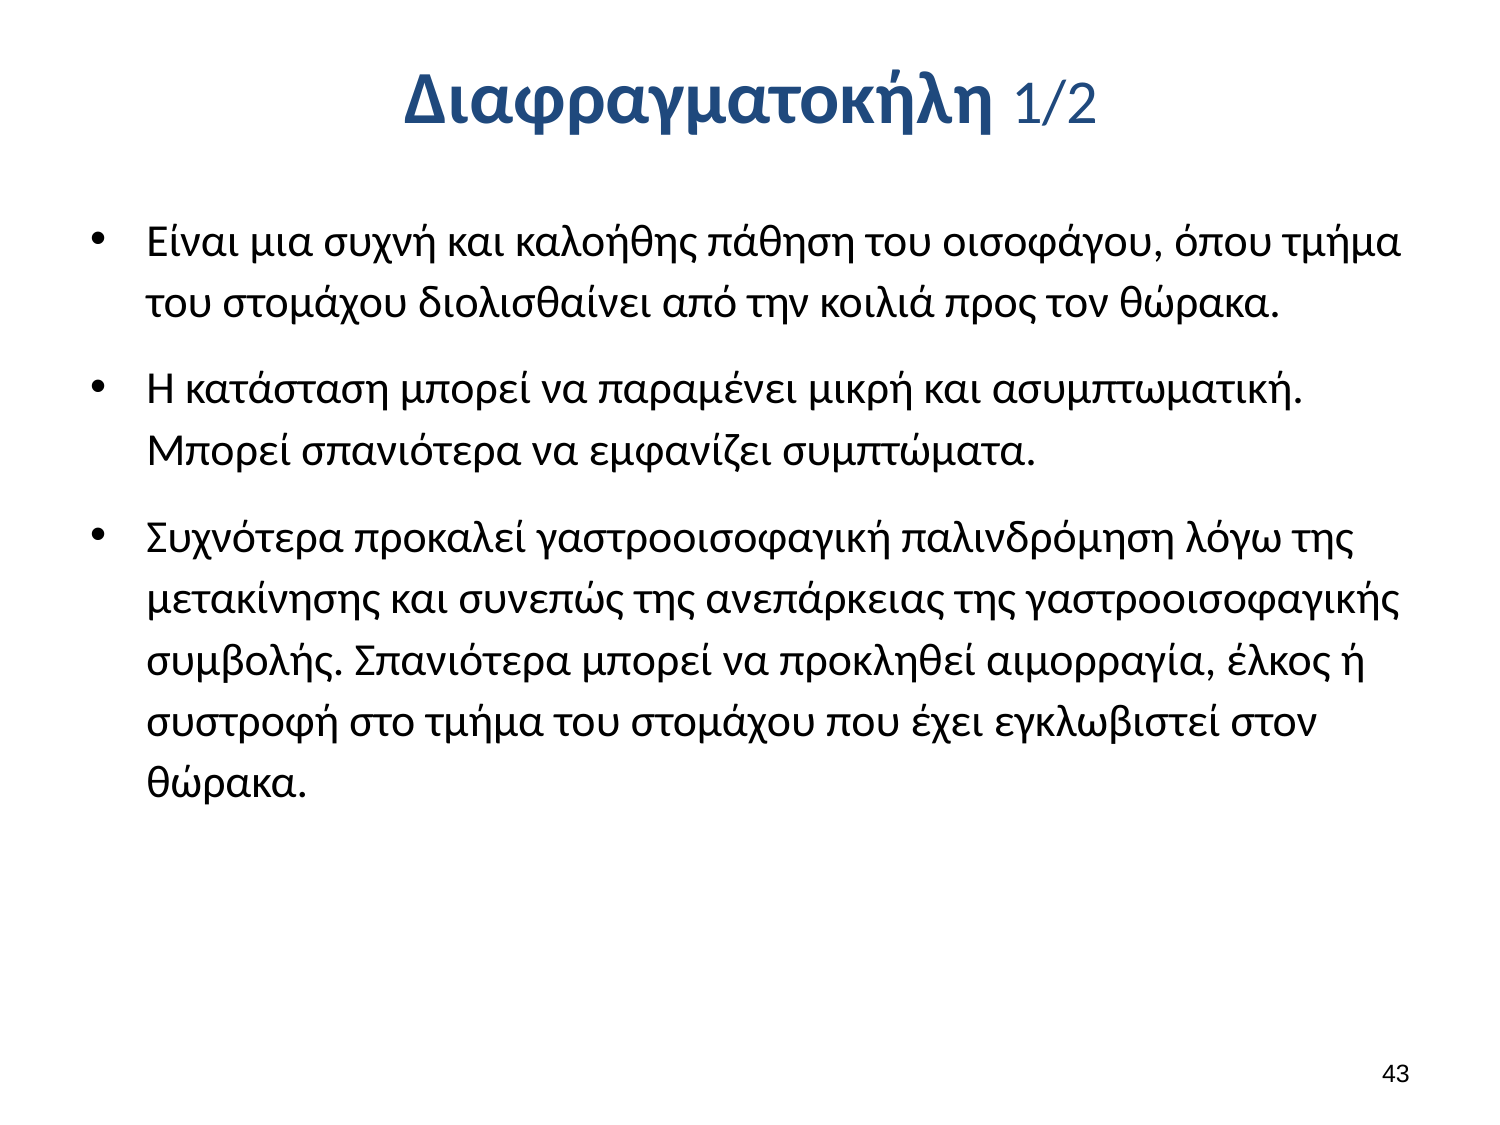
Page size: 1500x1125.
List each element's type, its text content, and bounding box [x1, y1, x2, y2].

list Είναι μια συχνή και καλοήθης πάθηση του οισοφάγου, όπου τμήμα του στομάχου διολισθαίνει από την κοιλιά προς τον θώρακα. Η κατάσταση μπορεί να παραμένει μικρή και ασυμπτωματική. Μπορεί σπανιότερα να εμφανίζει συμπτώματα. Συχνότερα προκαλεί γαστροοισοφαγική παλινδρόμηση λόγω της μετακίνησης και συνεπώς της ανεπάρκειας της γαστροοισοφαγικής συμβολής. Σπανιότερα μπορεί να προκληθεί αιμορραγία, έλκος ή συστροφή στο τμήμα του στομάχου που έχει εγκλωβιστεί στον θώρακα. [75, 196, 1425, 1024]
slide_number 42 [1074, 1042, 1425, 1103]
title Διαφραγματοκήλη 1/2 [76, 19, 1427, 169]
